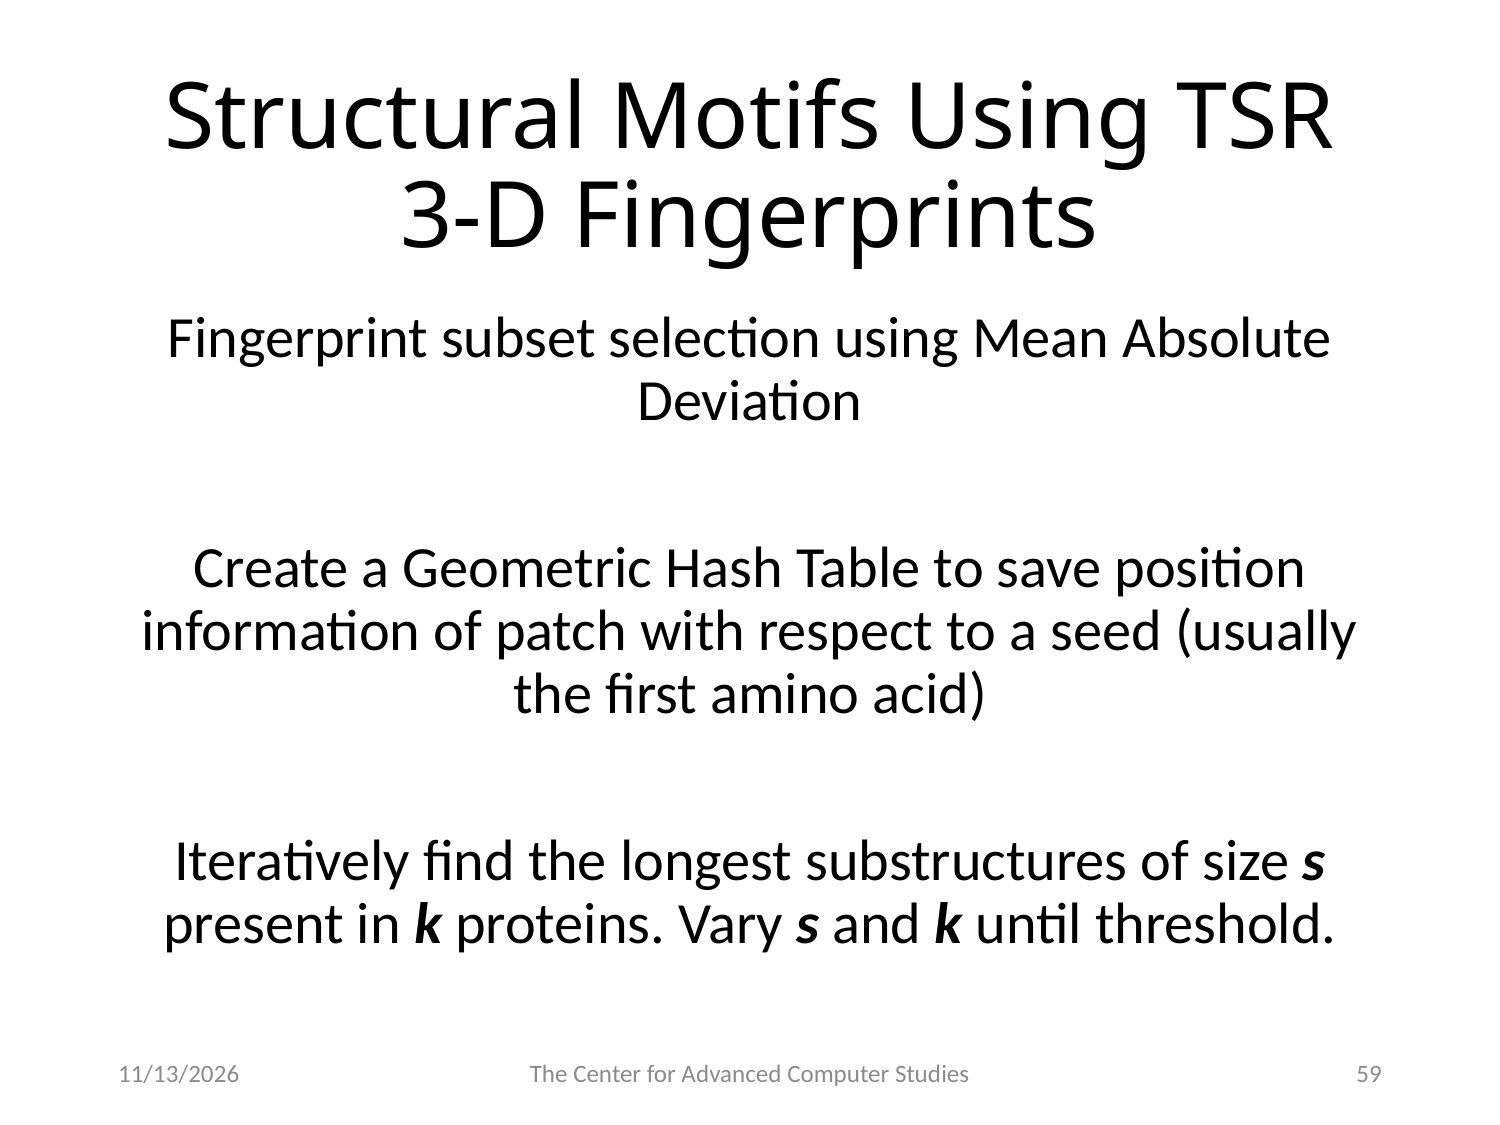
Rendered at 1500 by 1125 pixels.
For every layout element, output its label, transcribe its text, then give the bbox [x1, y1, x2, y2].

title Structural Motifs Using TSR 3-D Fingerprints [103, 59, 1397, 278]
slide_number 59 [1059, 1042, 1397, 1103]
list Fingerprint subset selection using Mean Absolute Deviation Create a Geometric Hash Table to save position information of patch with respect to a seed (usually the first amino acid) Iteratively find the longest substructures of size s present in k proteins. Vary s and k until threshold. [103, 299, 1397, 1014]
footer The Center for Advanced Computer Studies [496, 1042, 1004, 1103]
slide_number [103, 1042, 441, 1103]
